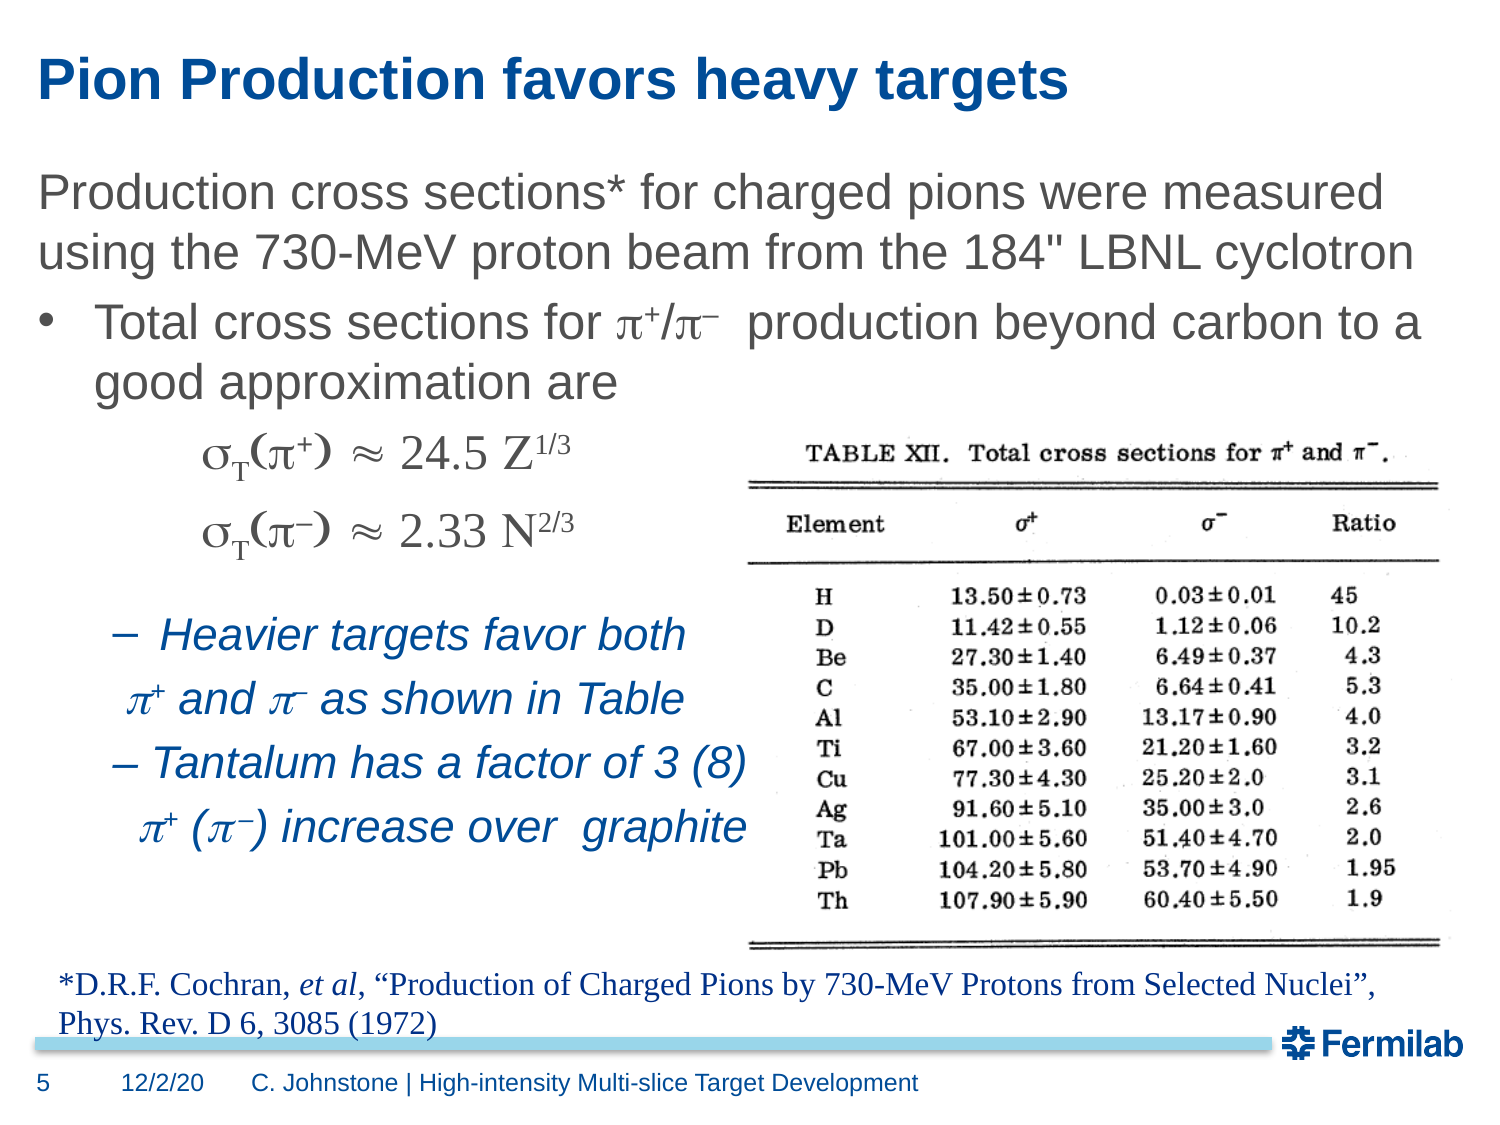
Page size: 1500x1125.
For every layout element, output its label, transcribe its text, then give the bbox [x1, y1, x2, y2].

list Production cross sections* for charged pions were measured using the 730-MeV proton beam from the 184ʺ LBNL cyclotron Total cross sections for +/– production beyond carbon to a good approximation are +    –    Heavier targets favor both + and – as shown in Table – Tantalum has a factor of 3 (8) + ( –) increase over graphite [37, 159, 1461, 906]
slide_number 5 [36, 1066, 105, 1106]
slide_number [120, 1066, 232, 1107]
footer C. Johnstone | High-intensity Multi-slice Target Development [251, 1066, 1279, 1107]
picture [1282, 1026, 1463, 1060]
text_box *D.R.F. Cochran, et al, “Production of Charged Pions by 730-MeV Protons from Selected Nuclei”, Phys. Rev. D 6, 3085 (1972) [43, 954, 1400, 1049]
picture [721, 431, 1453, 957]
title Pion Production favors heavy targets [37, 41, 1463, 112]
